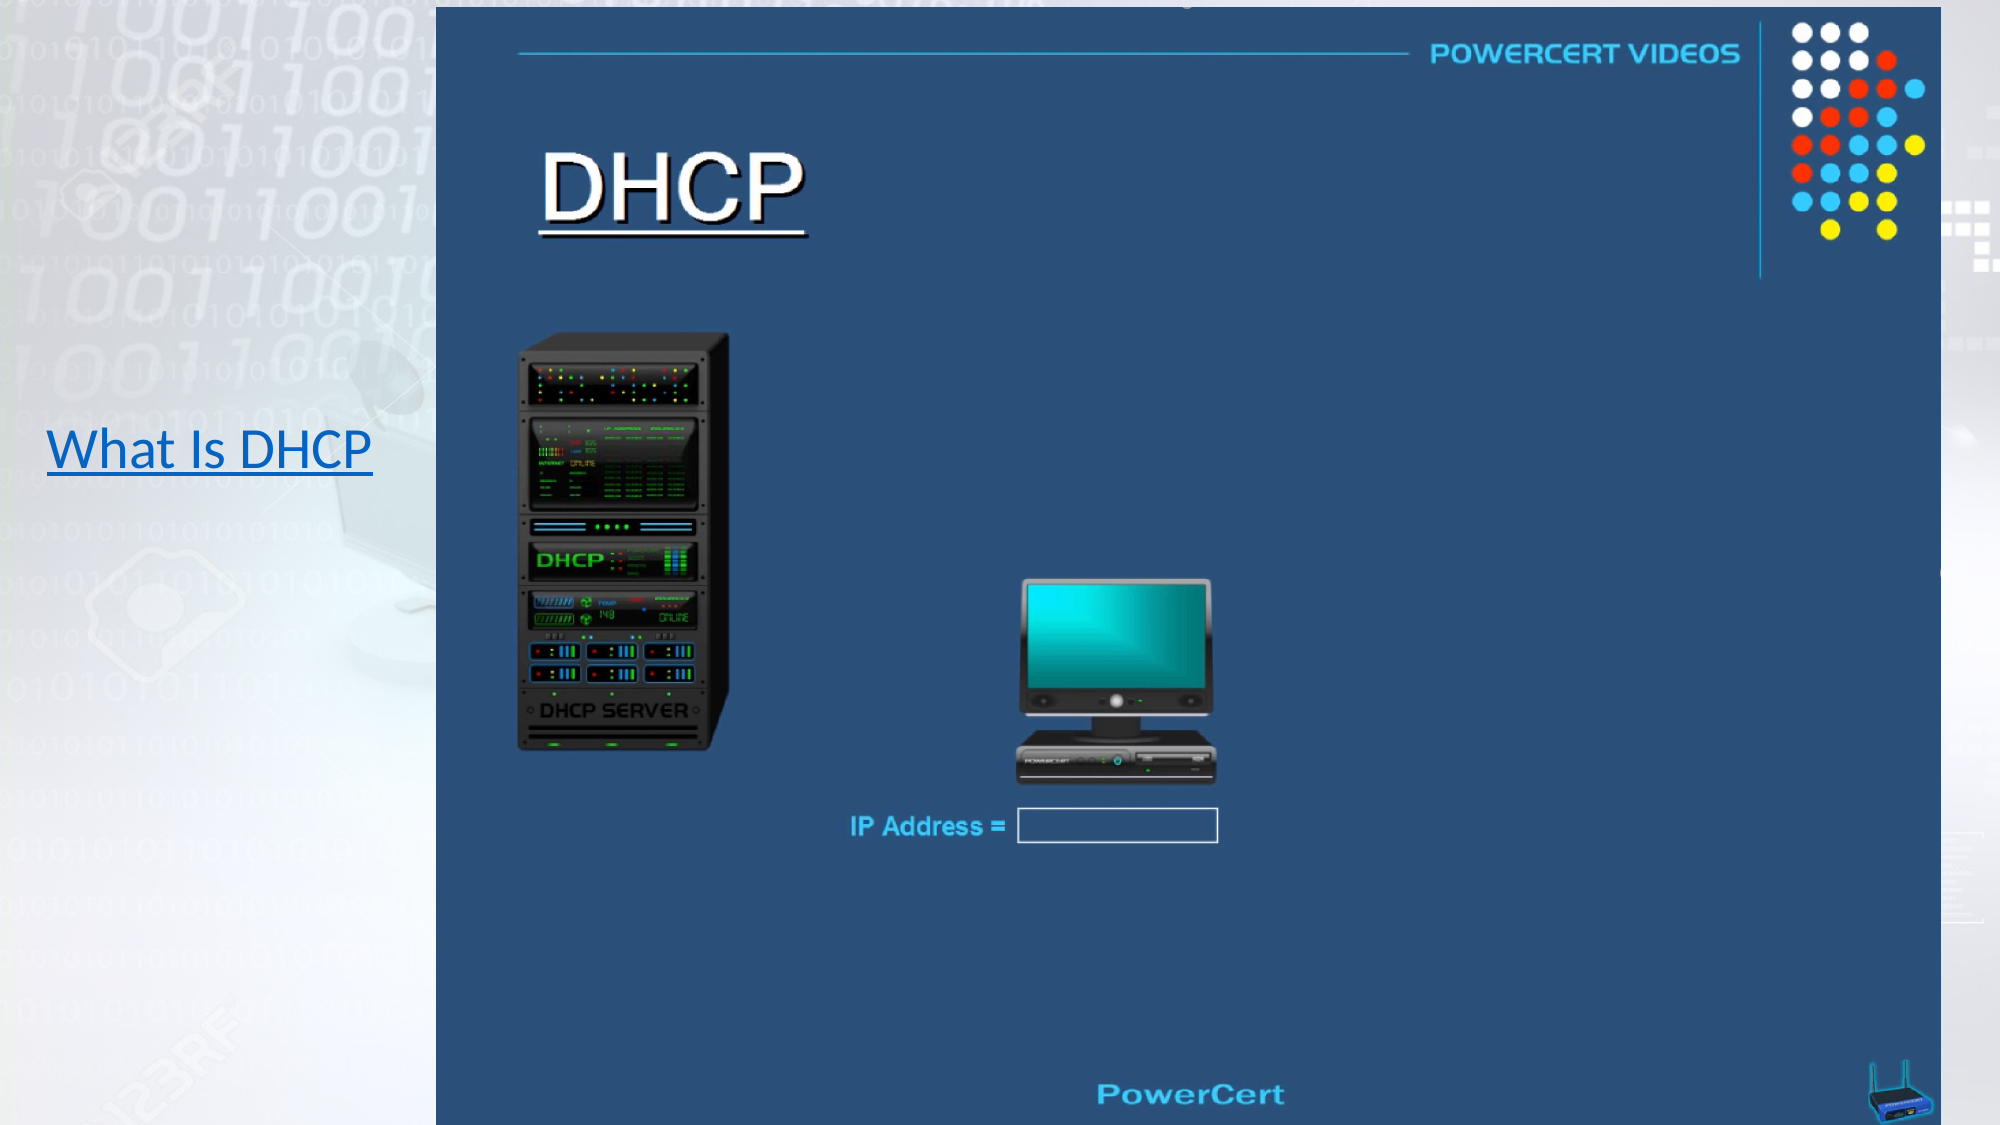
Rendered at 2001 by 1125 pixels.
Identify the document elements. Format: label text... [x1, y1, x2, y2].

text_box What Is DHCP [32, 402, 406, 488]
picture [436, 7, 1941, 1125]
